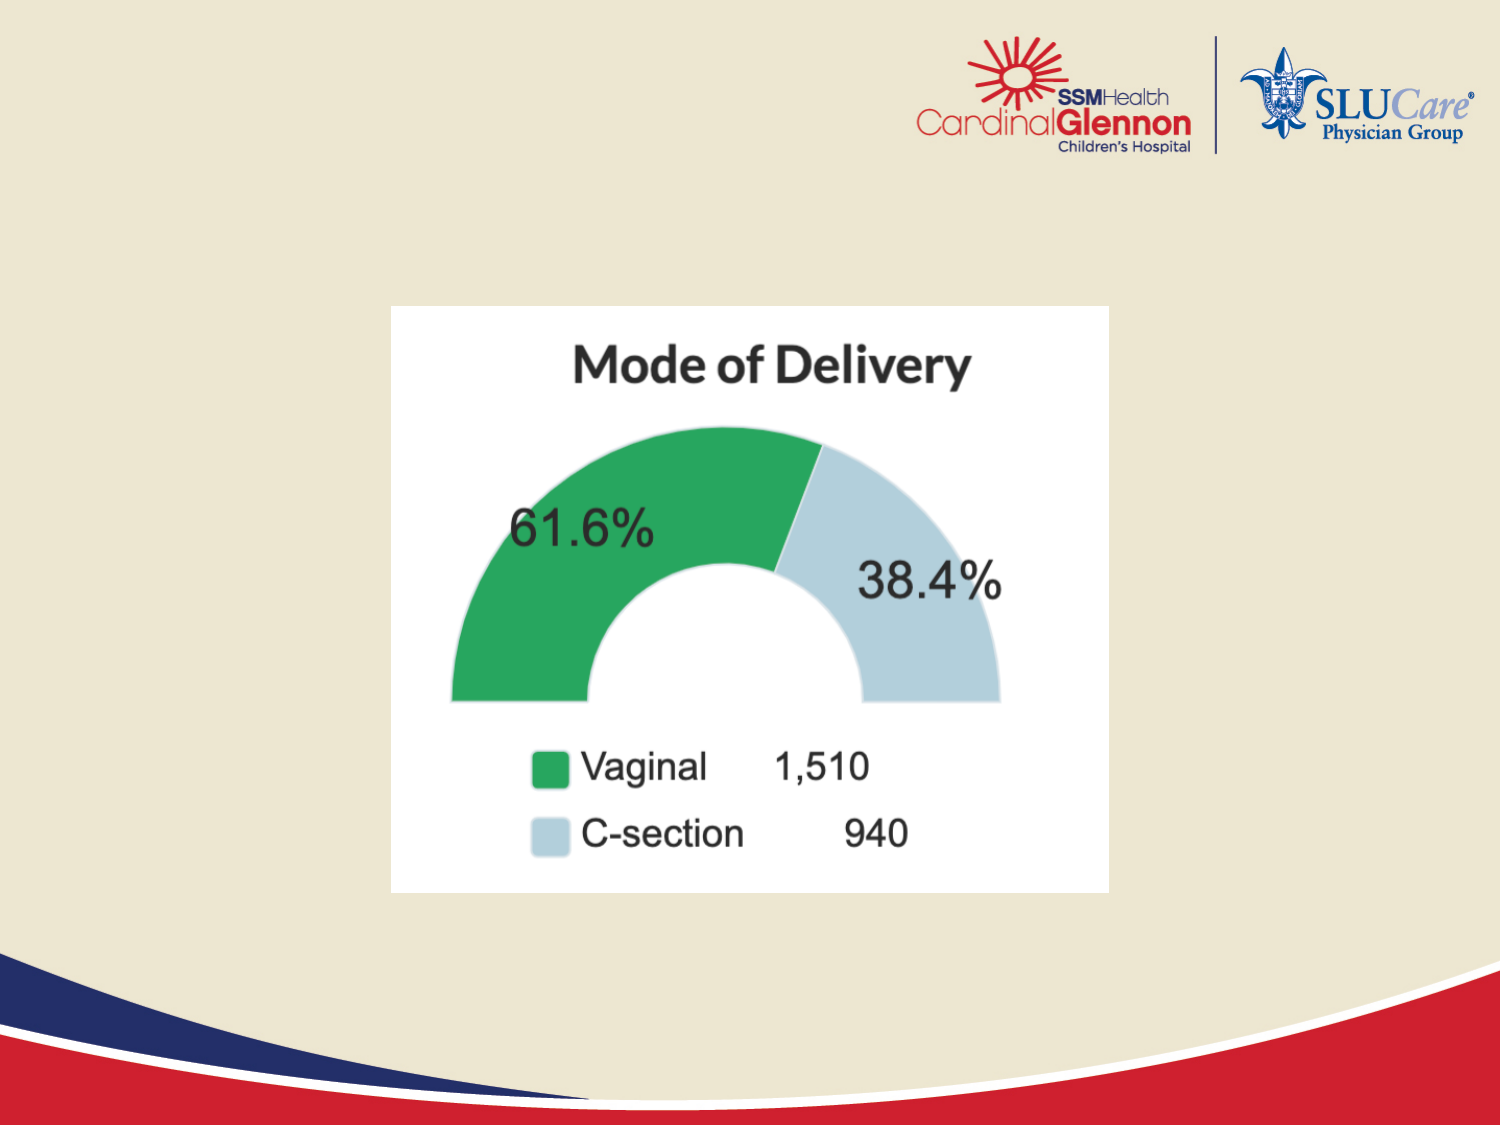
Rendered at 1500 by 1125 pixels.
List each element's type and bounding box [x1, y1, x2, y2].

list [391, 306, 1109, 893]
picture [0, 0, 1500, 1125]
